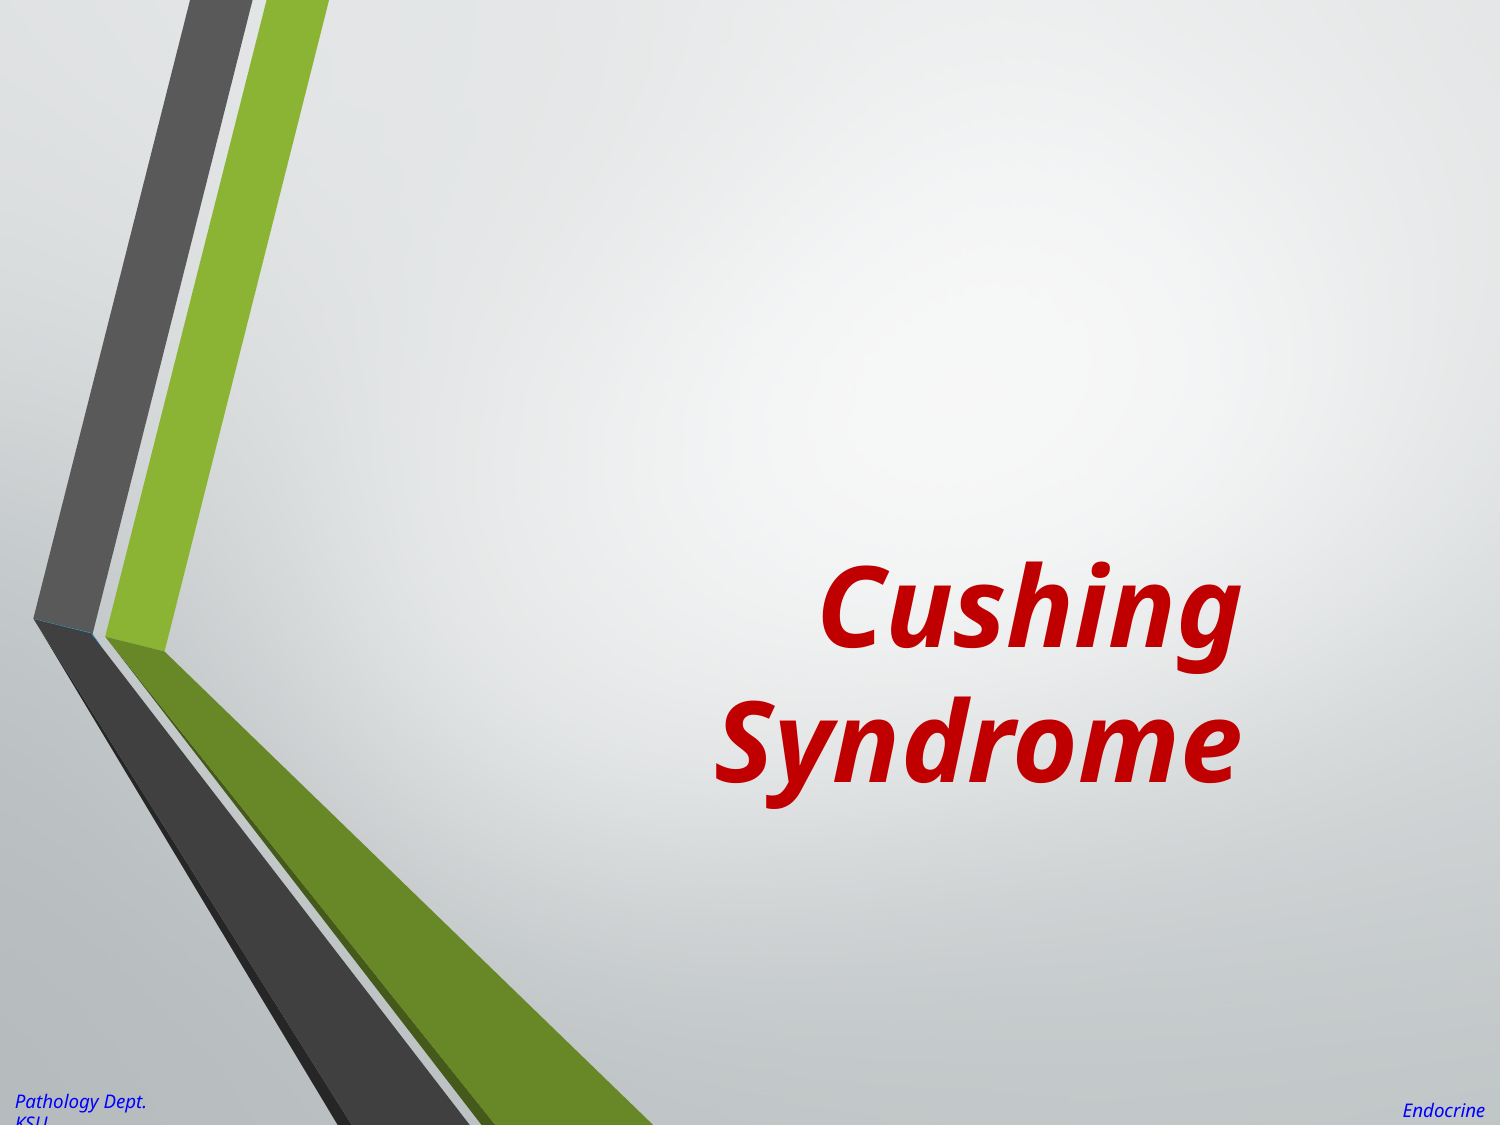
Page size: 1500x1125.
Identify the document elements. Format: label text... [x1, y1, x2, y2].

subtitle Cushing Syndrome [312, 527, 1259, 681]
text_box Pathology Dept. KSU [0, 1082, 195, 1125]
text_box Endocrine block [1352, 1091, 1500, 1125]
